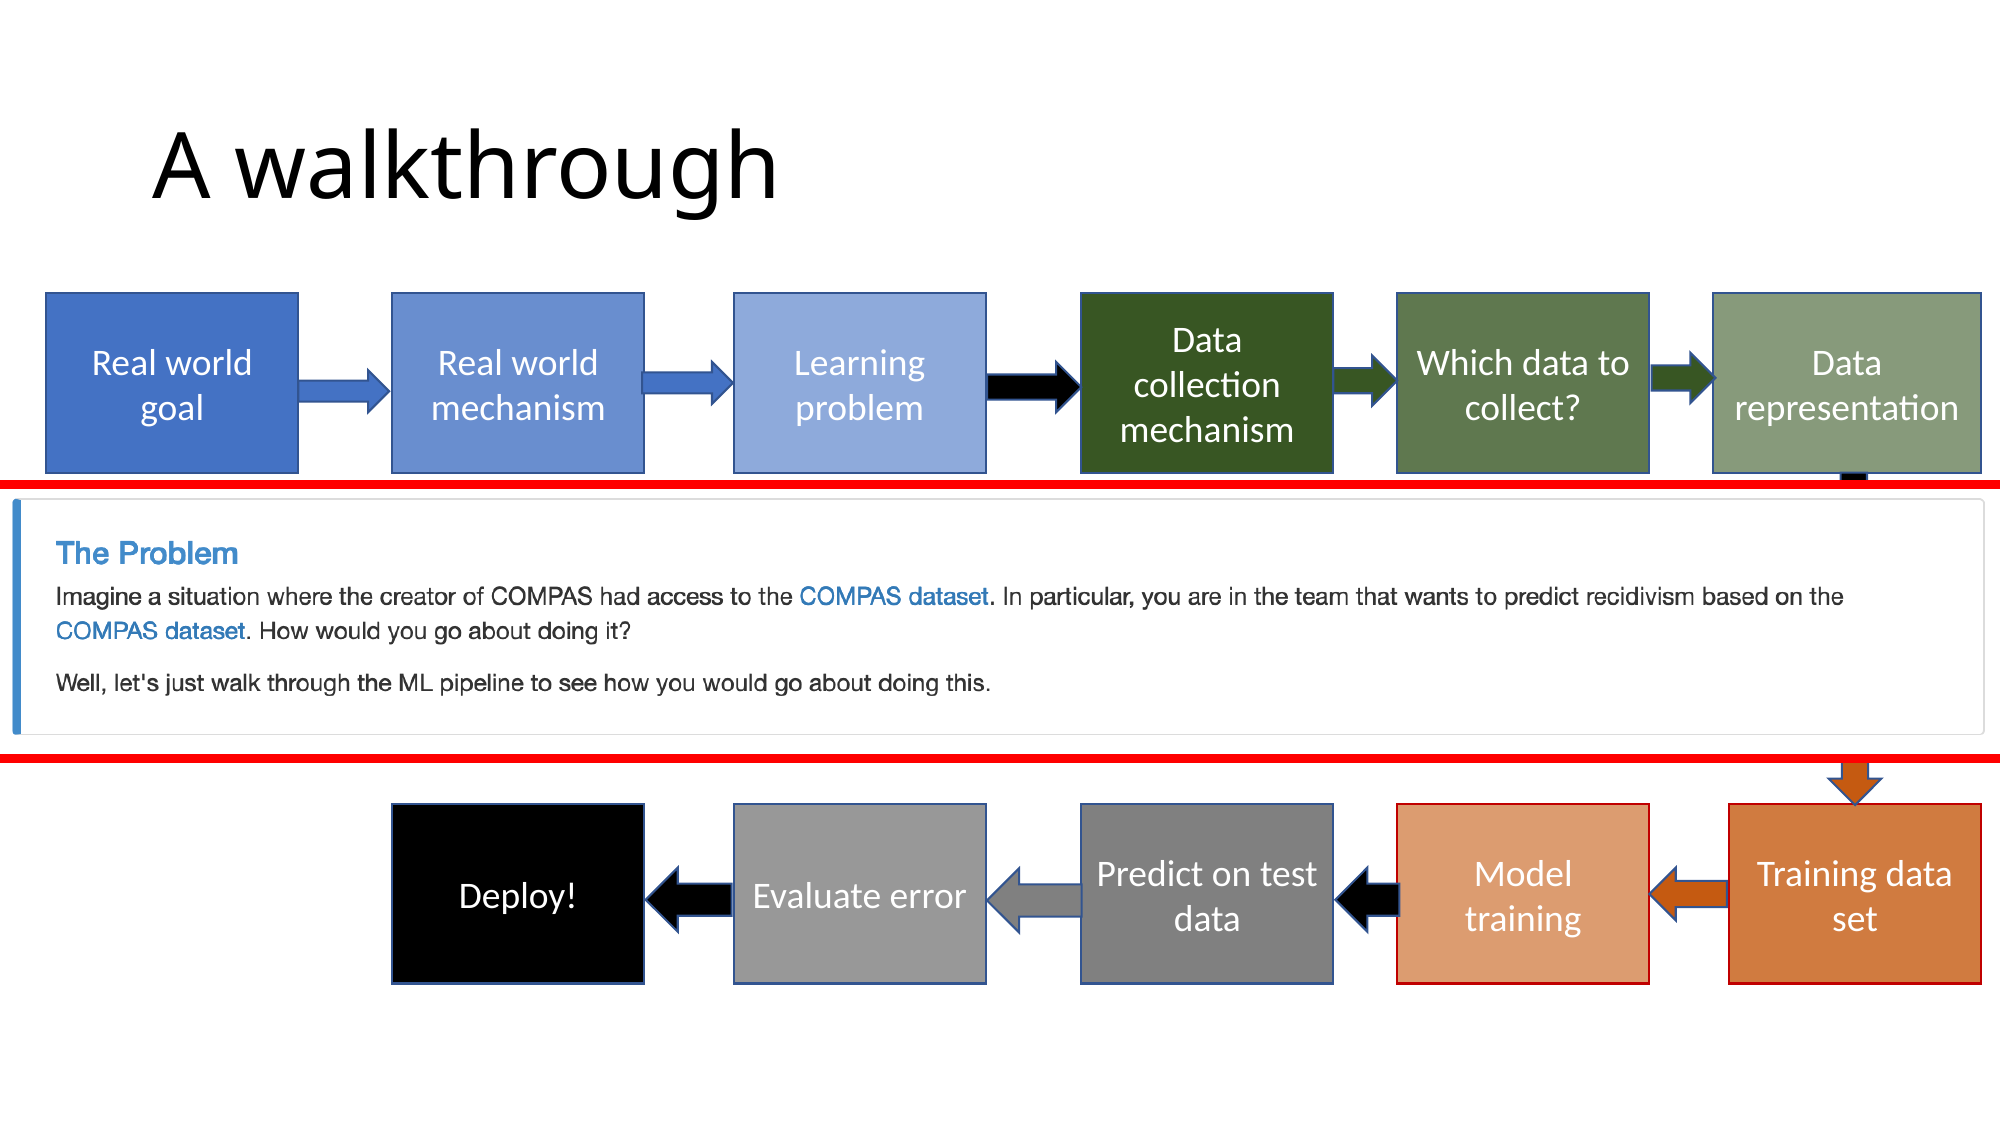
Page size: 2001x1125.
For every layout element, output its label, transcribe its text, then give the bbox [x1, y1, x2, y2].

text_box Deploy! [391, 803, 645, 985]
text_box [641, 359, 735, 407]
text_box [1333, 865, 1401, 935]
text_box Learning problem [733, 292, 987, 474]
text_box Predict on test data [1080, 803, 1334, 985]
text_box Real world mechanism [391, 292, 645, 474]
text_box Model training [1396, 803, 1650, 985]
text_box Which data to collect? [1396, 292, 1650, 474]
text_box [297, 367, 391, 415]
text_box Data representation [1712, 292, 1982, 474]
text_box [1826, 763, 1884, 807]
text_box [1332, 353, 1399, 409]
title A walkthrough [137, 59, 1863, 278]
text_box Real world goal [45, 292, 299, 474]
text_box Evaluate error [733, 803, 987, 985]
text_box Training data set [1728, 803, 1982, 985]
text_box [985, 865, 1083, 936]
text_box [1839, 471, 1869, 480]
text_box Data collection mechanism [1080, 292, 1334, 474]
picture [0, 489, 2000, 754]
text_box [1647, 865, 1728, 923]
text_box [1650, 350, 1717, 406]
text_box [644, 865, 733, 935]
text_box [985, 359, 1083, 415]
